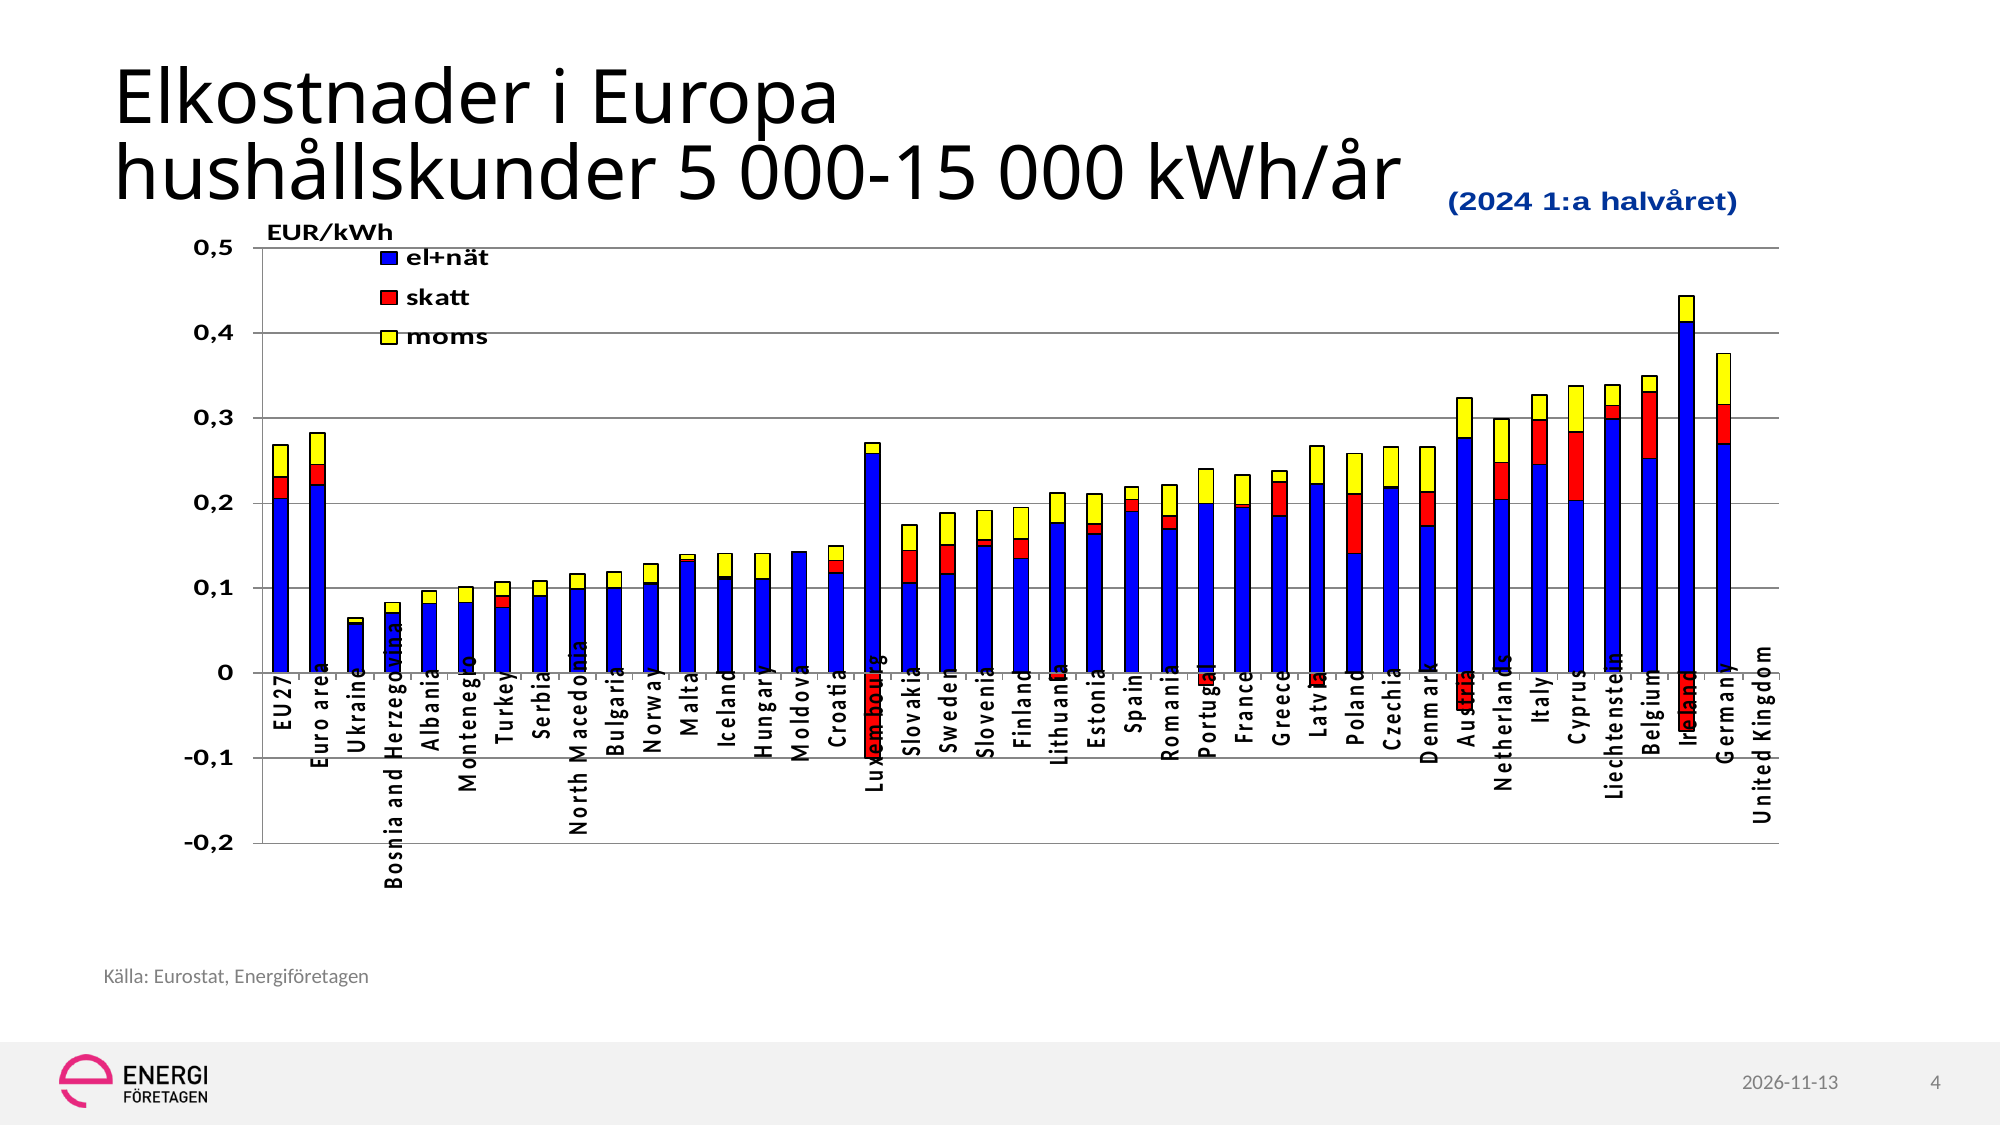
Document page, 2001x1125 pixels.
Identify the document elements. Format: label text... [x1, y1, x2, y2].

title Elkostnader i Europa hushållskunder 5 000-15 000 kWh/år [114, 54, 1538, 215]
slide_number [1742, 1068, 1854, 1099]
slide_number 4 [1882, 1068, 1941, 1099]
text_box Källa: Eurostat, Energiföretagen [103, 962, 126, 993]
picture [59, 1054, 207, 1108]
picture [133, 184, 1844, 1025]
